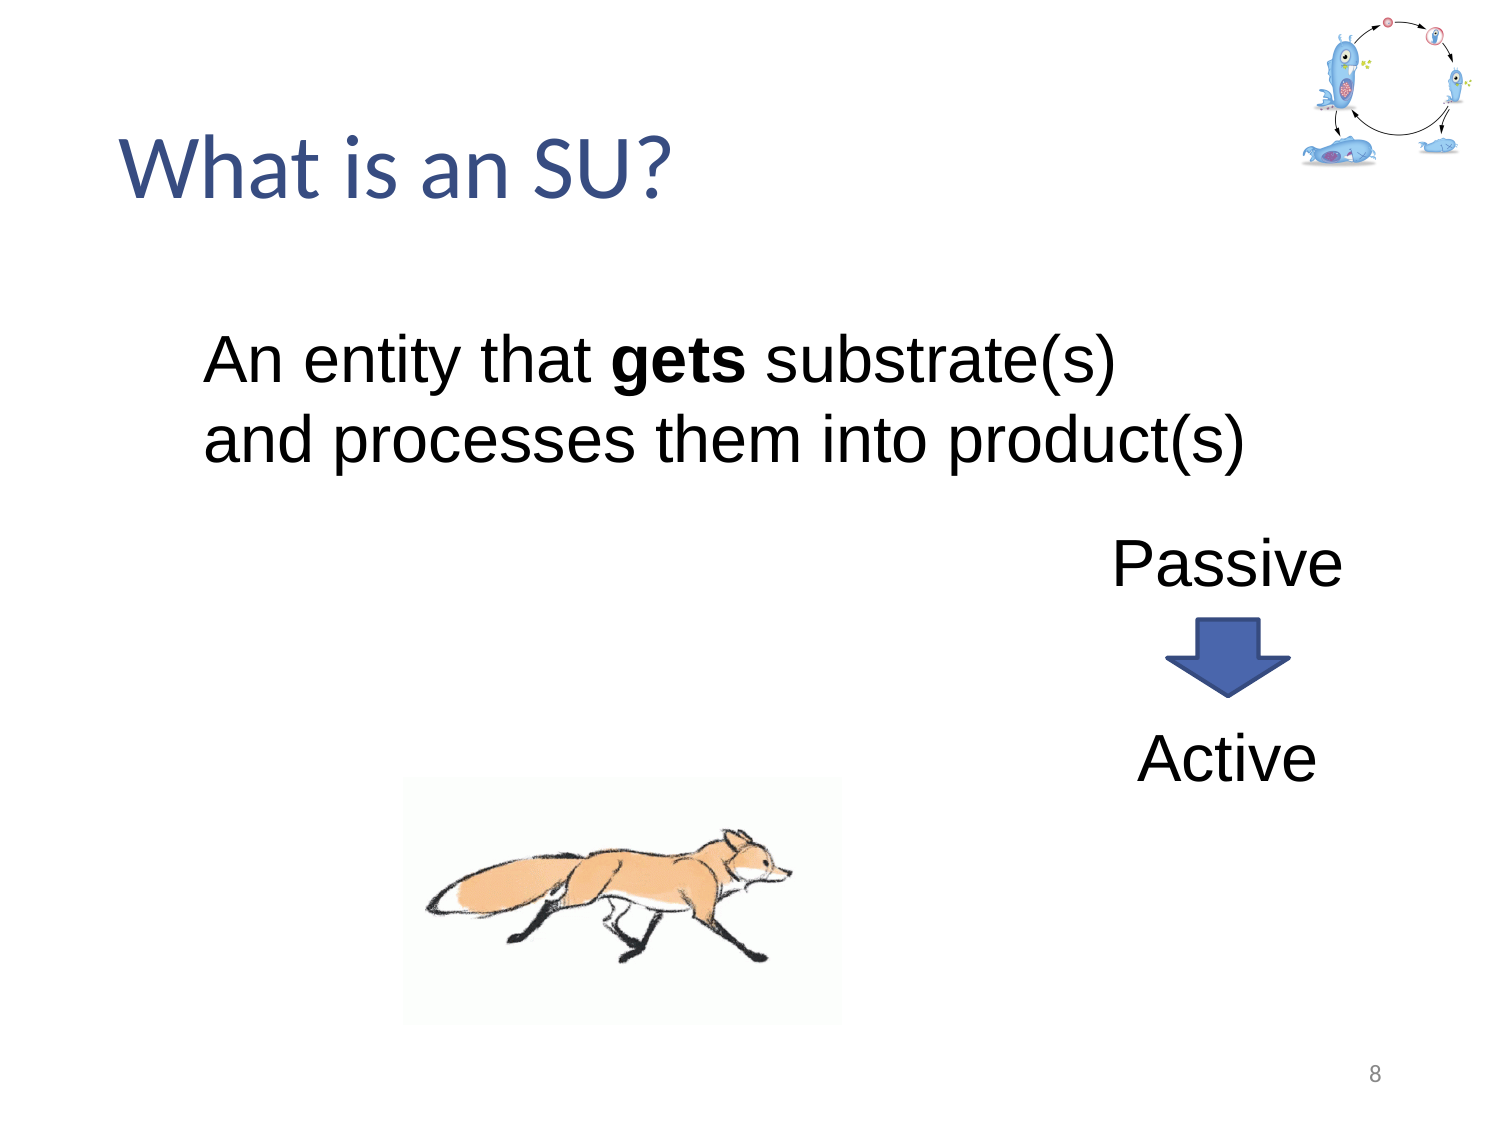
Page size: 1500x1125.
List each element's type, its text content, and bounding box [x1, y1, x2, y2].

text_box Passive [1111, 519, 1345, 600]
picture [1296, 12, 1484, 174]
text_box An entity that gets substrate(s) and processes them into product(s) [203, 315, 1249, 476]
picture [402, 777, 843, 1026]
text_box What is an SU? [103, 59, 1397, 278]
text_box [1136, 619, 1320, 797]
slide_number 8 [1059, 1042, 1397, 1103]
